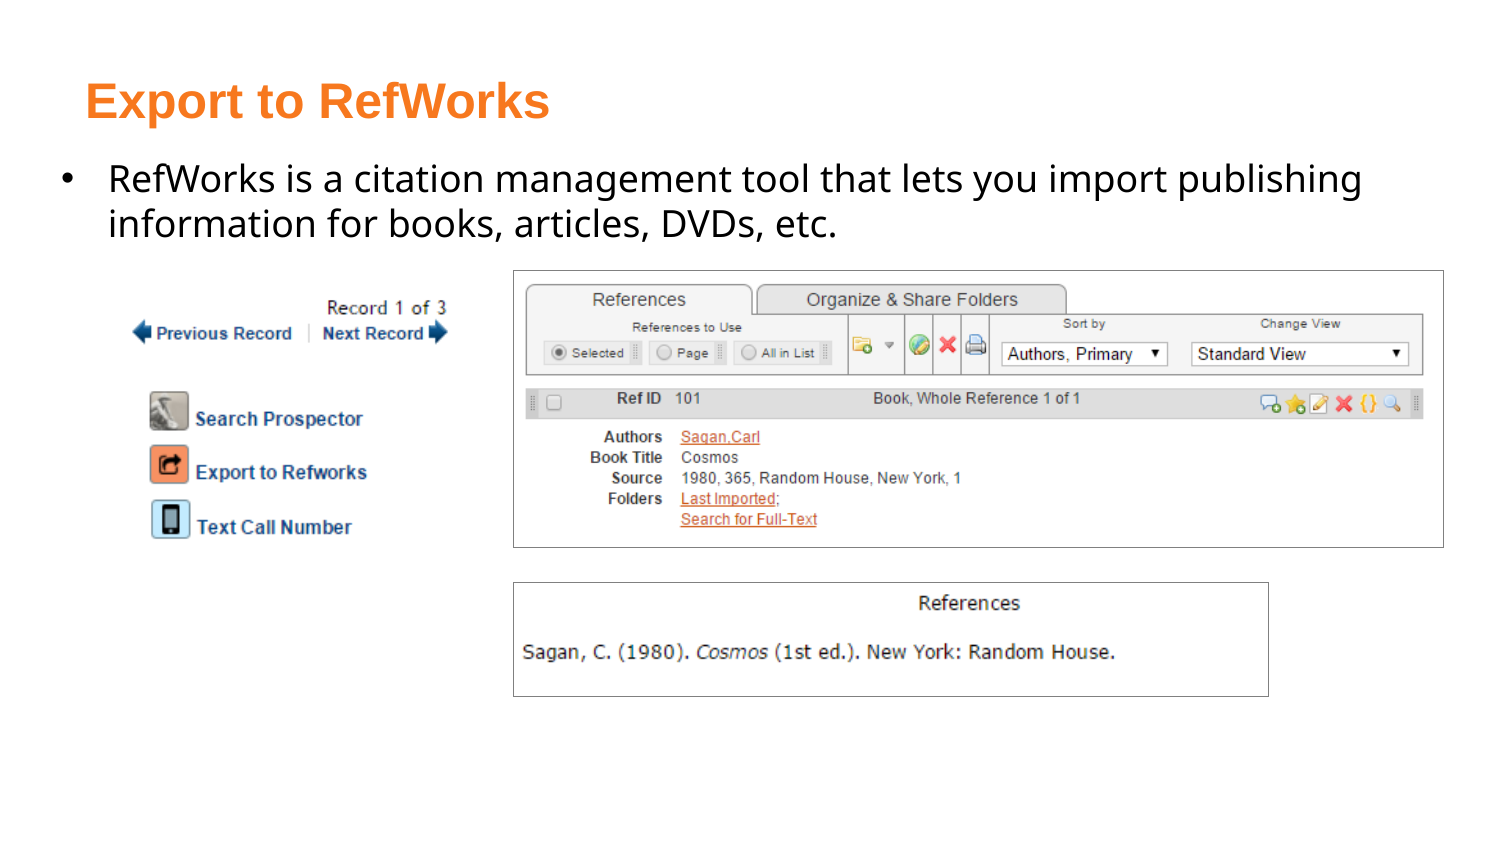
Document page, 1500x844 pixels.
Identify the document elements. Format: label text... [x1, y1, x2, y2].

picture [513, 582, 1269, 697]
picture [128, 288, 459, 583]
text_box RefWorks is a citation management tool that lets you import publishing information for books, articles, DVDs, etc. [46, 147, 1389, 252]
title Export to RefWorks [85, 77, 1311, 140]
picture [513, 270, 1444, 548]
